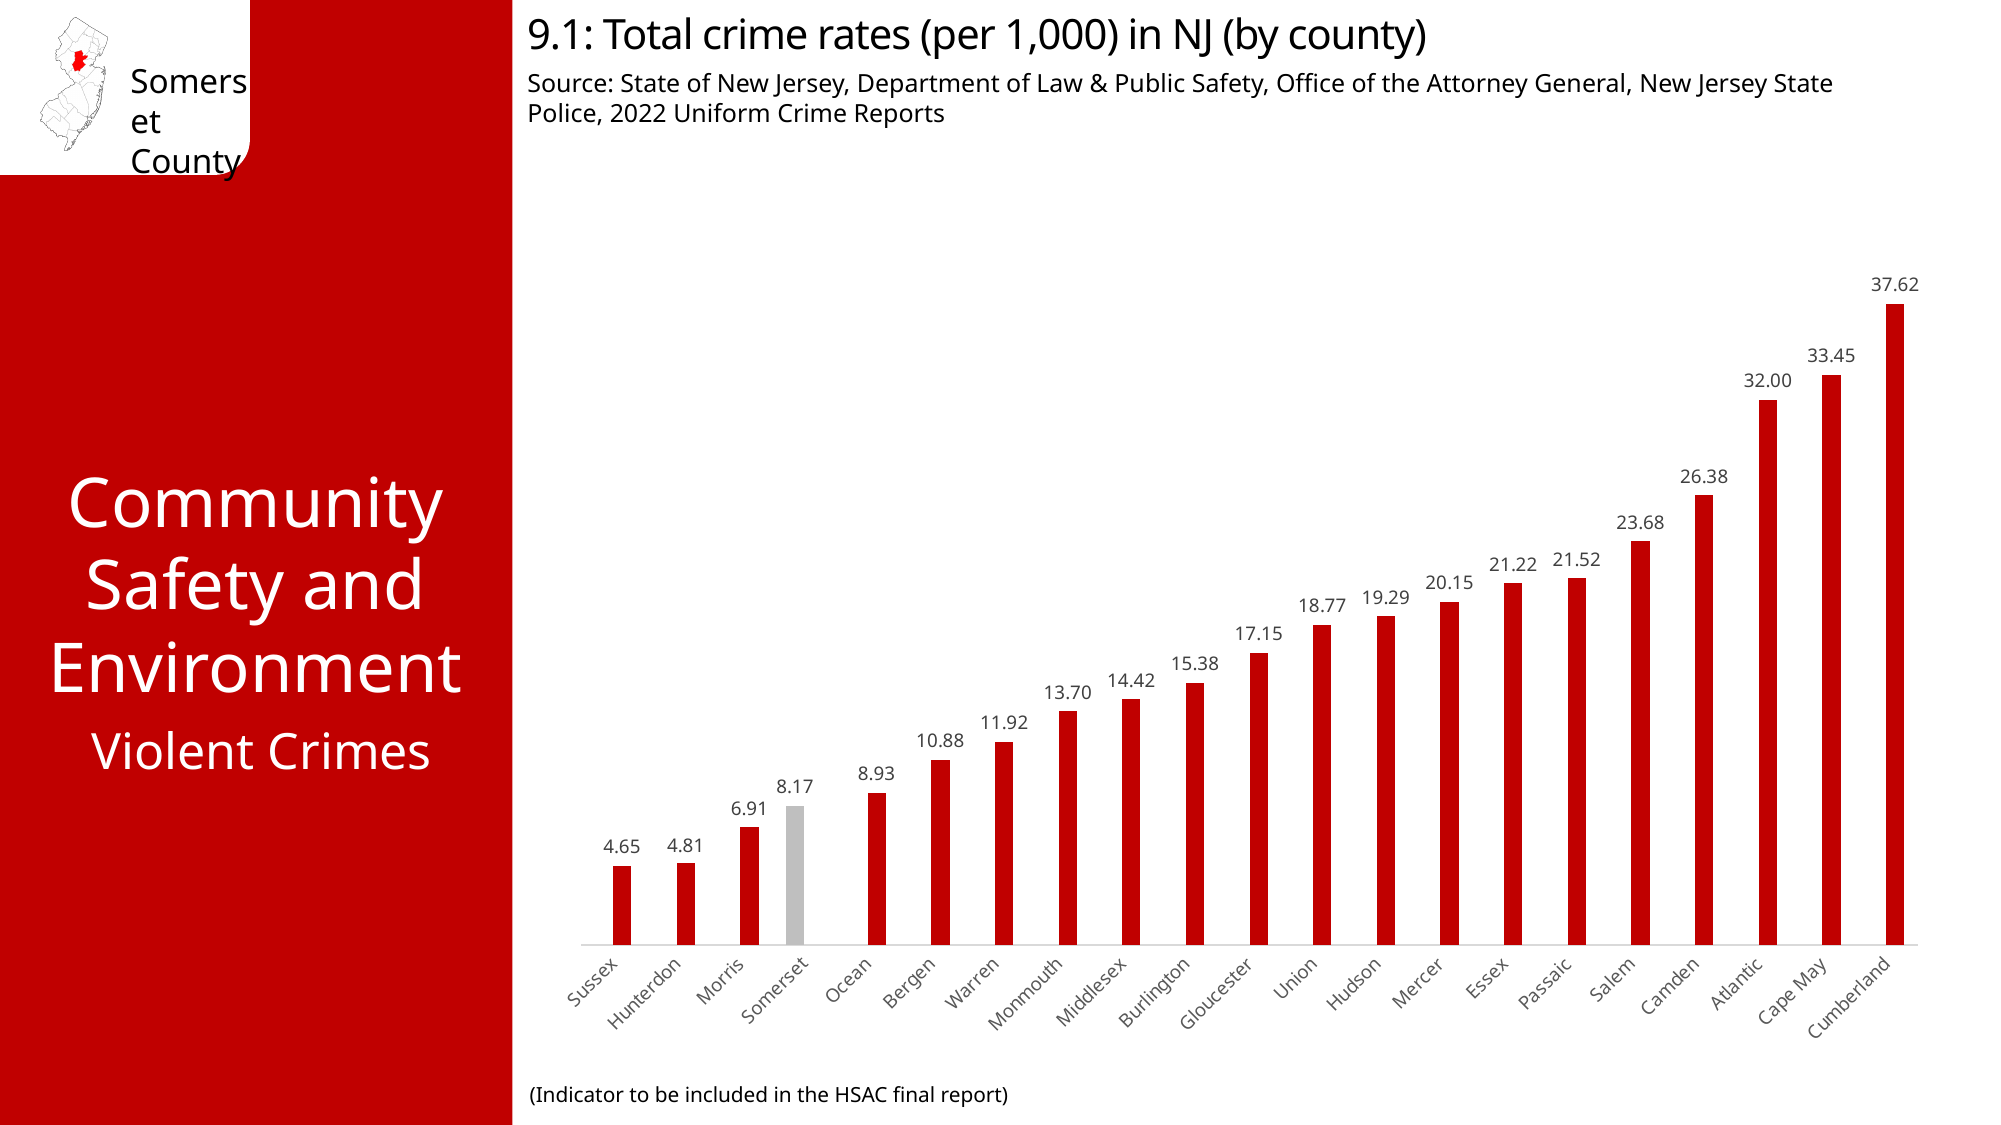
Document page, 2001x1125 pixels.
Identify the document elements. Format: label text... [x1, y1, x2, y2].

text_box Violent Crimes [5, 712, 519, 788]
text_box Community Safety and Environment [0, 451, 512, 714]
text_box Source: State of New Jersey, Department of Law & Public Safety, Office of the Attorney General, New Jersey State Police, 2022 Uniform Crime Reports [512, 60, 1891, 135]
chart [524, 159, 2000, 1060]
text_box (Indicator to be included in the HSAC final report) [514, 1059, 1159, 1125]
text_box 9.1: Total crime rates (per 1,000) in NJ (by county) [512, 0, 1992, 65]
picture [40, 17, 108, 151]
